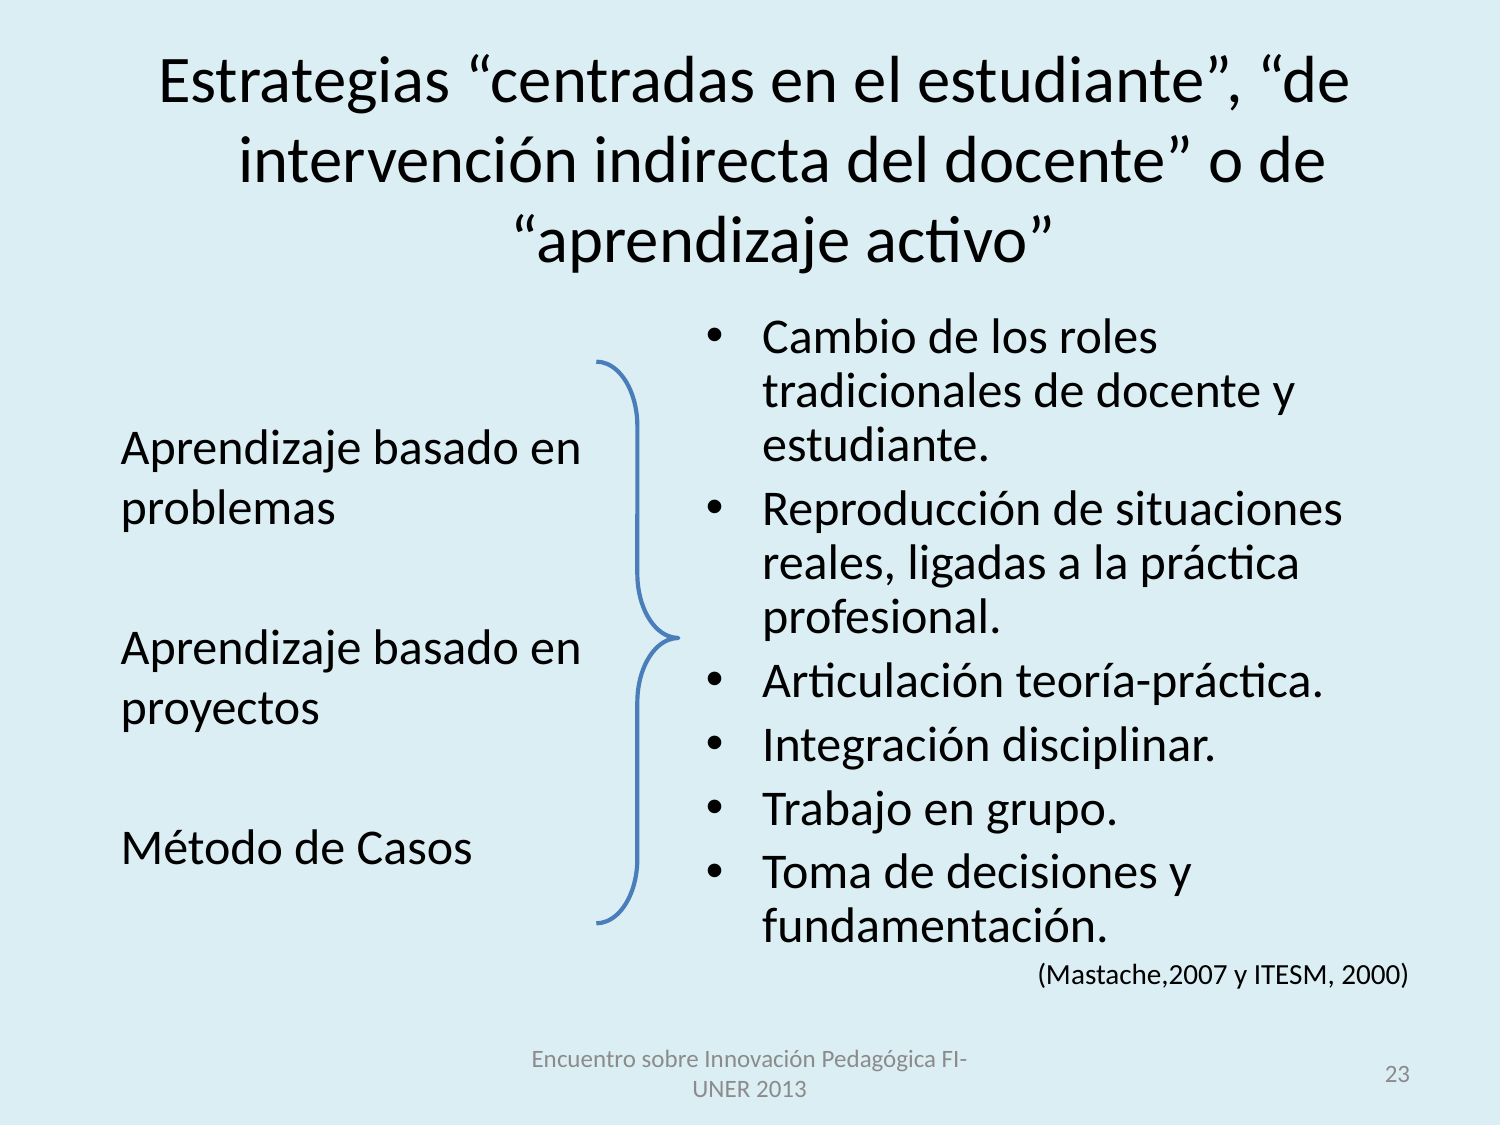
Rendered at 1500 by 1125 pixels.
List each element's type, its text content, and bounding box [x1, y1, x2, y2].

text_box Encuentro sobre Innovación Pedagógica FI-UNER 2013 [512, 1042, 988, 1103]
list Aprendizaje basado en problemas Aprendizaje basado en proyectos Método de Casos [76, 266, 671, 1010]
text_box [596, 360, 680, 925]
text_box 23 [1074, 1042, 1425, 1103]
title Estrategias “centradas en el estudiante”, “de intervención indirecta del docente” o de “aprendizaje activo” [74, 44, 1436, 268]
list Cambio de los roles tradicionales de docente y estudiante. Reproducción de situaciones reales, ligadas a la práctica profesional. Articulación teoría-práctica. Integración disciplinar. Trabajo en grupo. Toma de decisiones y fundamentación. (Mastache,2007 y ITESM, 2000) [690, 302, 1425, 1012]
